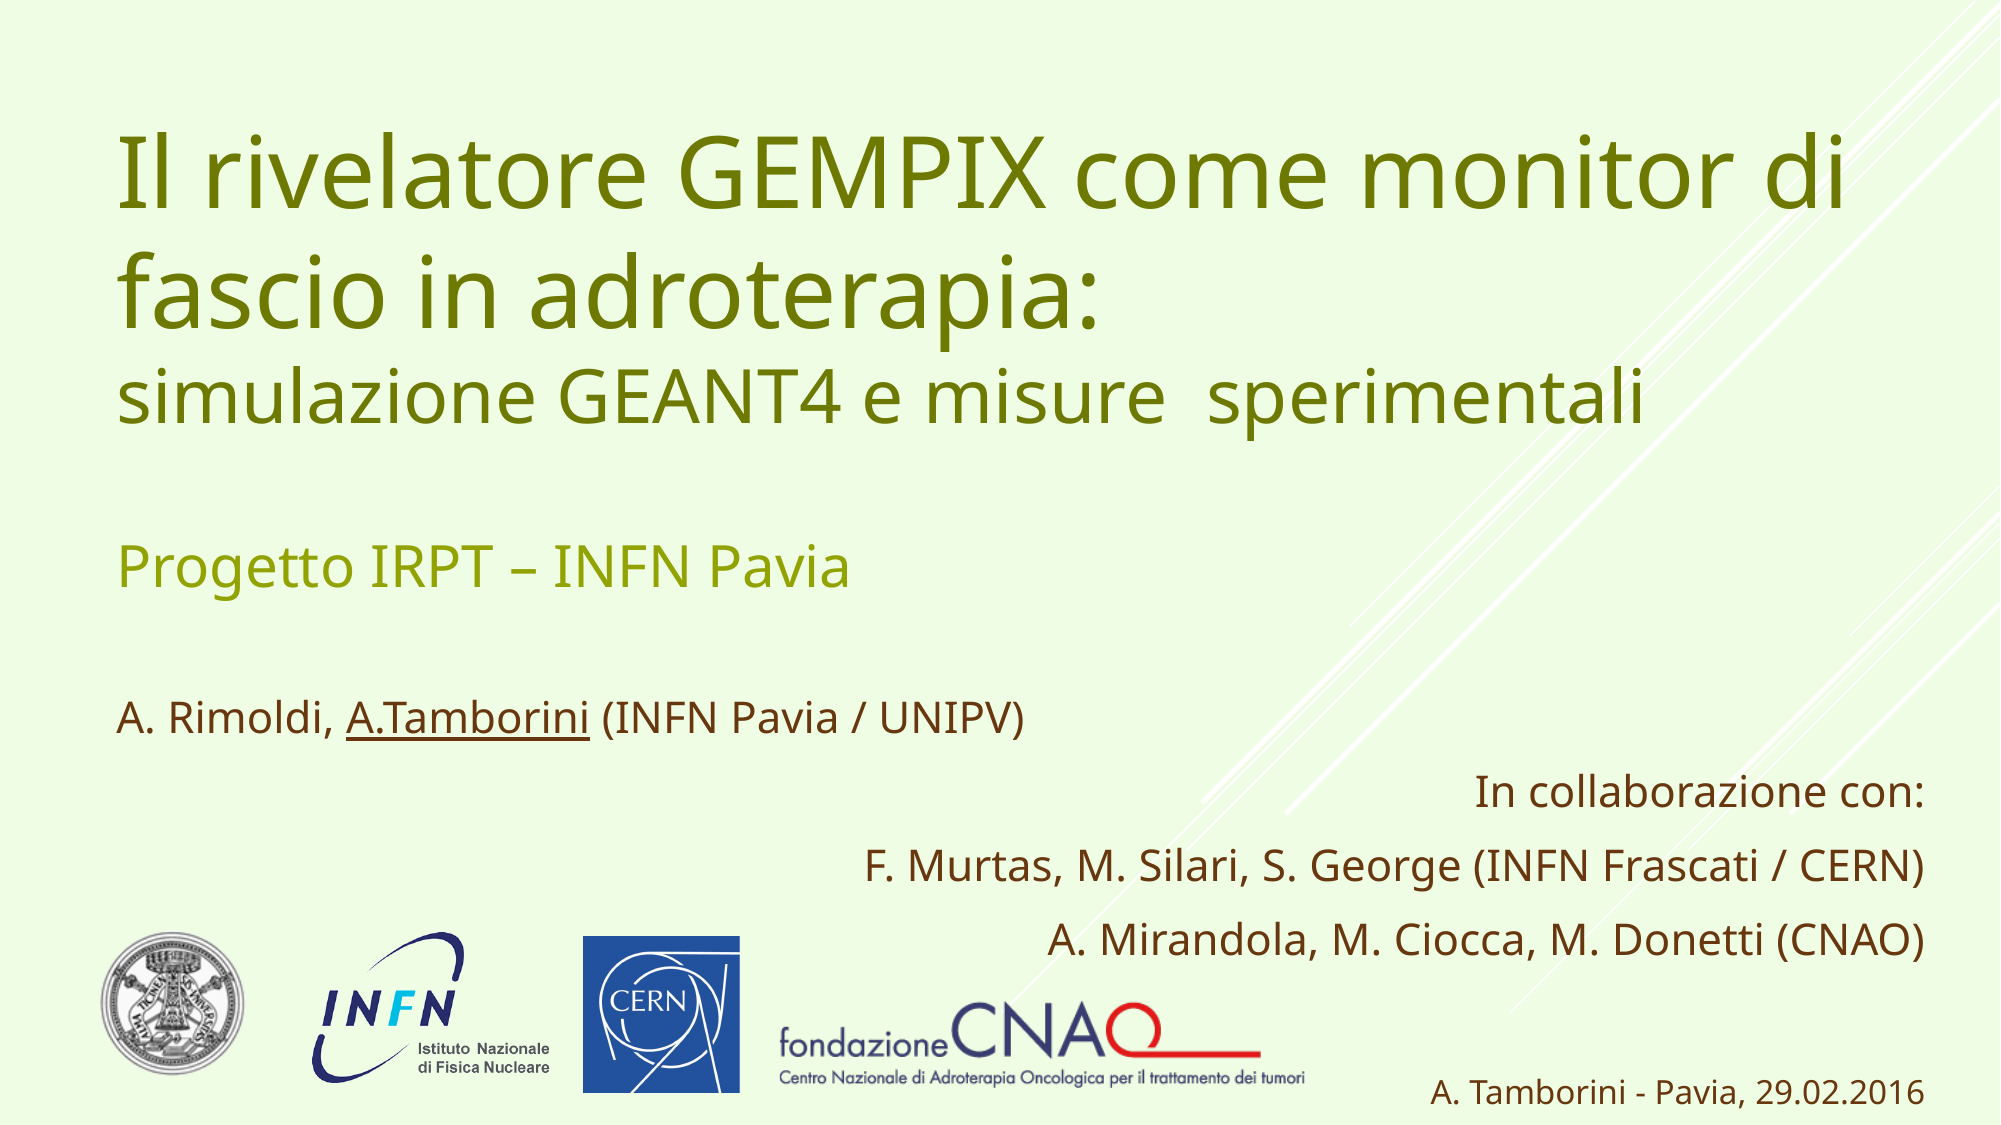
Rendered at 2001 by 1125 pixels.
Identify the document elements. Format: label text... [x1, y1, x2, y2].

text_box Il rivelatore GEMPIX come monitor di fascio in adroterapia: simulazione GEANT4 e misure sperimentali Progetto IRPT – INFN Pavia [101, 101, 1968, 607]
subtitle A. Rimoldi, A.Tamborini (INFN Pavia / UNIPV) In collaborazione con: F. Murtas, M. Silari, S. George (INFN Frascati / CERN) A. Mirandola, M. Ciocca, M. Donetti (CNAO) [101, 682, 1941, 1064]
text_box A. Tamborini - Pavia, 29.02.2016 [101, 1064, 1941, 1119]
picture [82, 931, 274, 1093]
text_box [312, 931, 1311, 1112]
